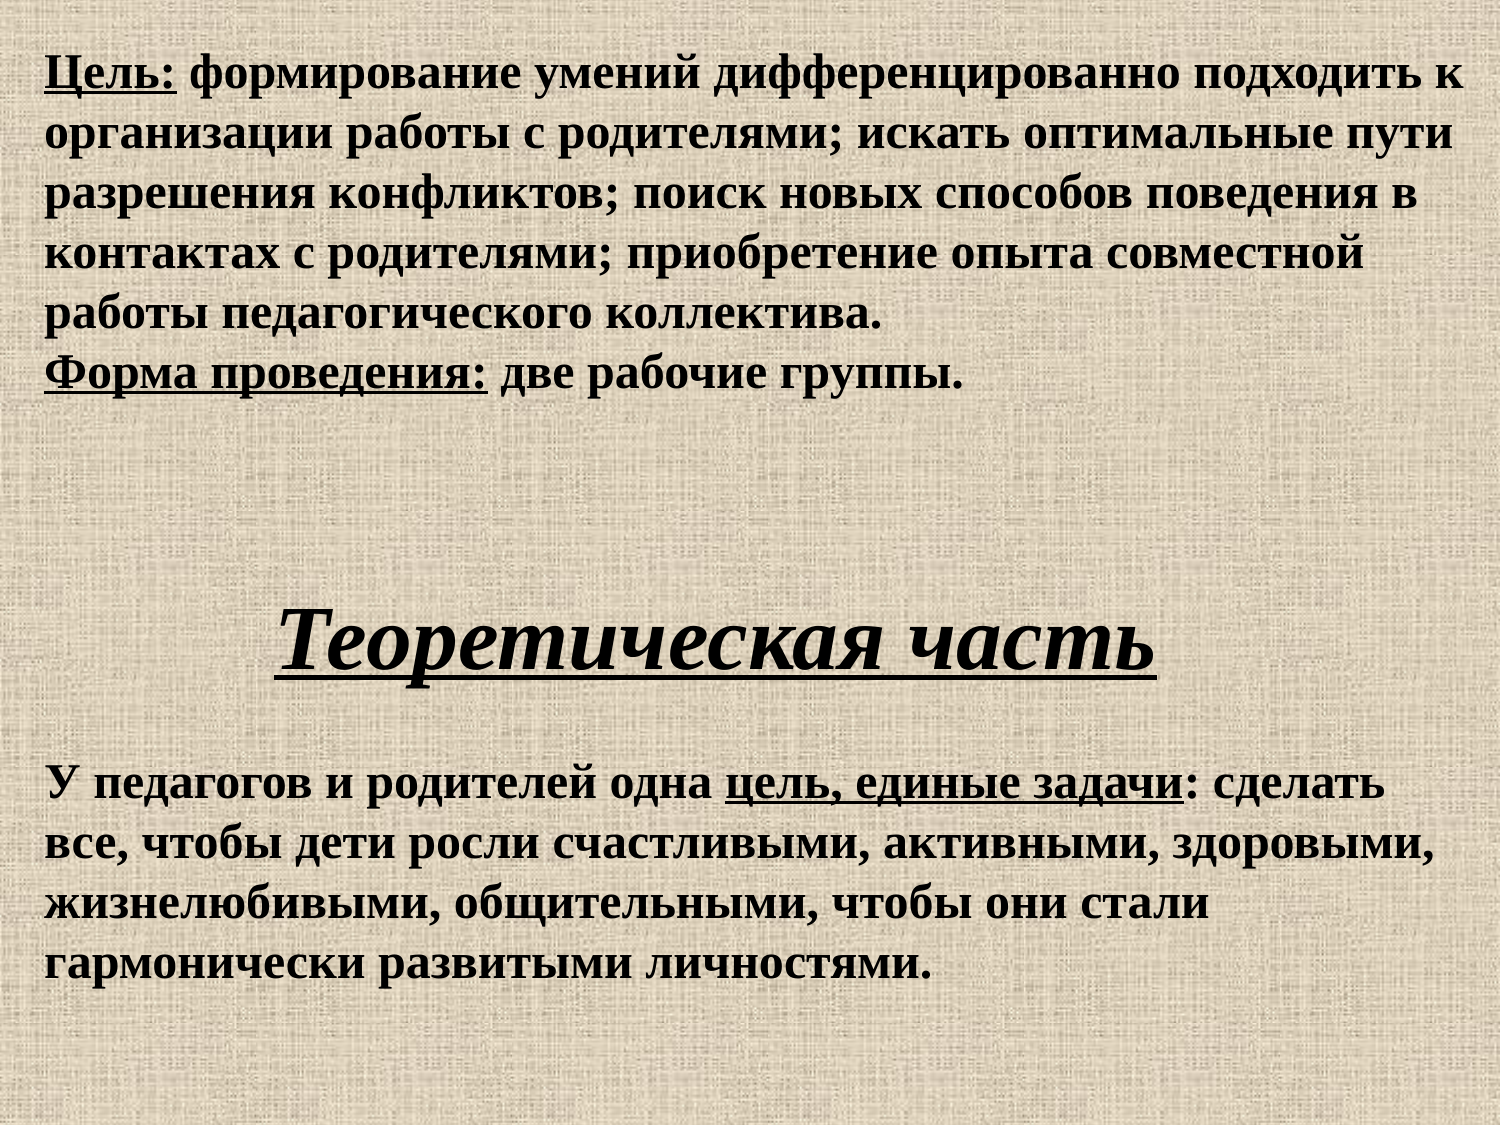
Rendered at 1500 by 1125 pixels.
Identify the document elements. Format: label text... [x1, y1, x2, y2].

text_box Цель: формирование умений дифференцированно подходить к организации работы с родителями; искать оптимальные пути разрешения конфликтов; поиск новых способов поведения в контактах с родителями; приобретение опыта совместной работы педагогического коллектива. Форма проведения: две рабочие группы. Теоретическая часть У педагогов и родителей одна цель, единые задачи: сделать все, чтобы дети росли счастливыми, активными, здоровыми, жизнелюбивыми, общительными, чтобы они стали гармонически развитыми личностями. [29, 30, 1483, 996]
picture [0, 0, 1500, 1125]
